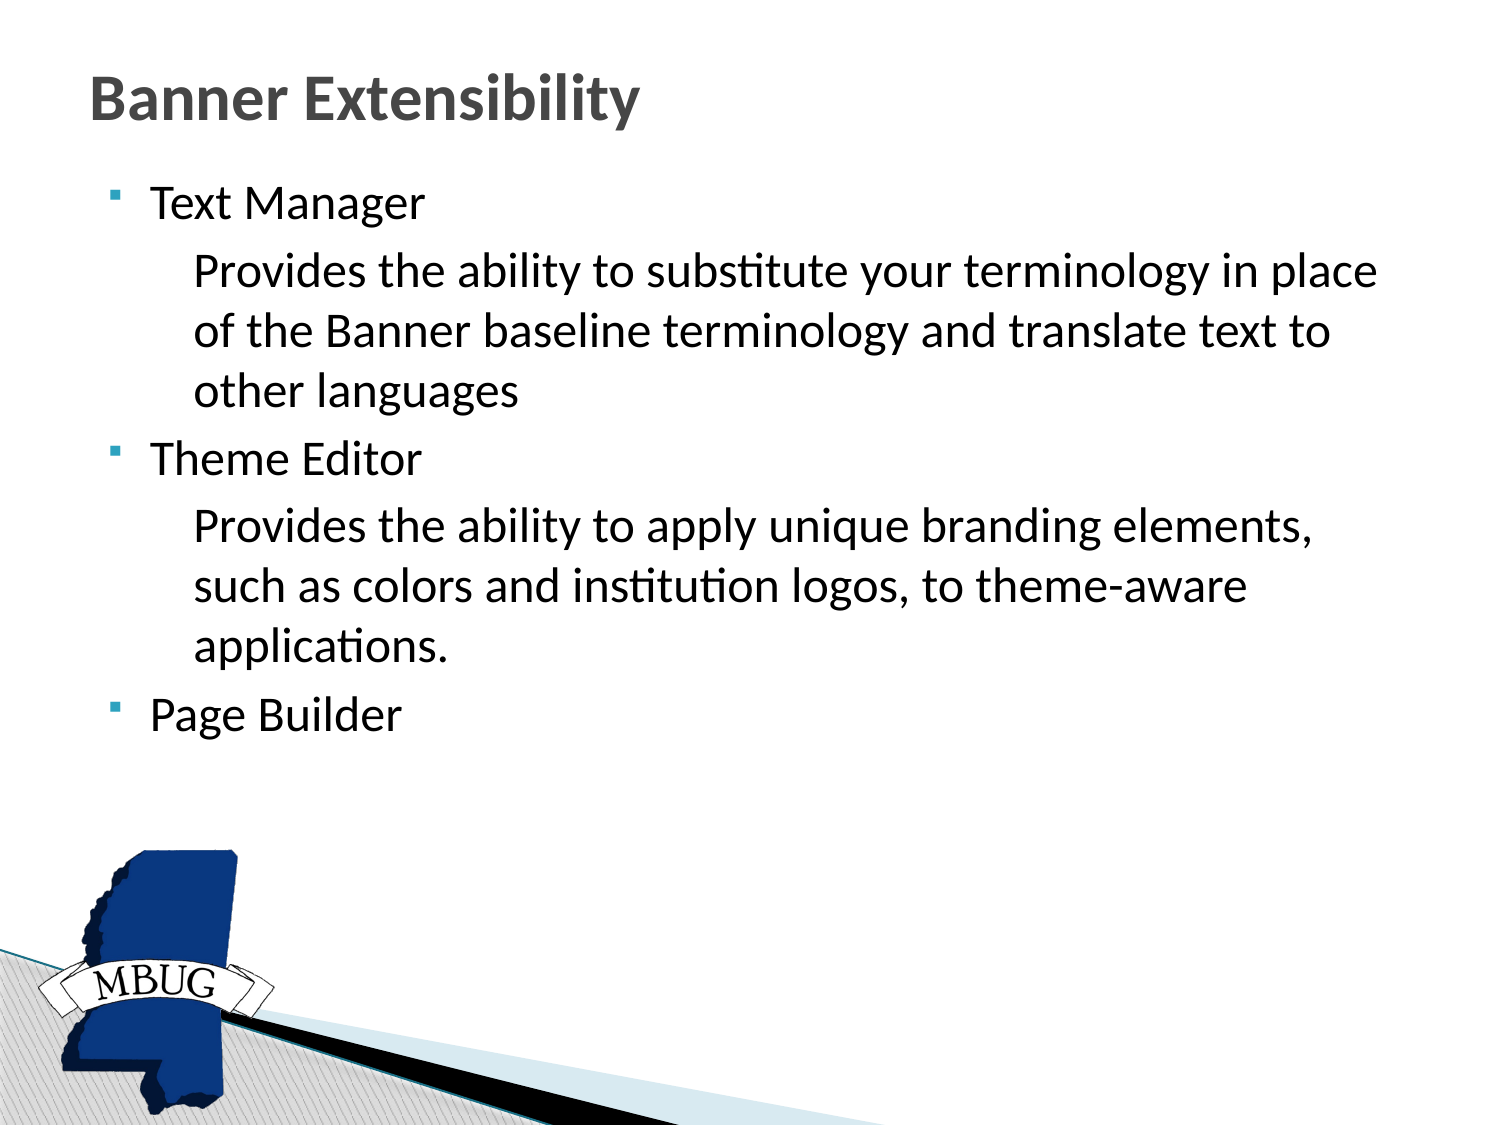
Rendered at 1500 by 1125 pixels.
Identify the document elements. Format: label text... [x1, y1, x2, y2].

picture [37, 849, 276, 1115]
title Banner Extensibility [75, 45, 1425, 143]
list Text Manager Provides the ability to substitute your terminology in place of the Banner baseline terminology and translate text to other languages Theme Editor Provides the ability to apply unique branding elements, such as colors and institution logos, to theme-aware applications. Page Builder [75, 162, 1425, 825]
